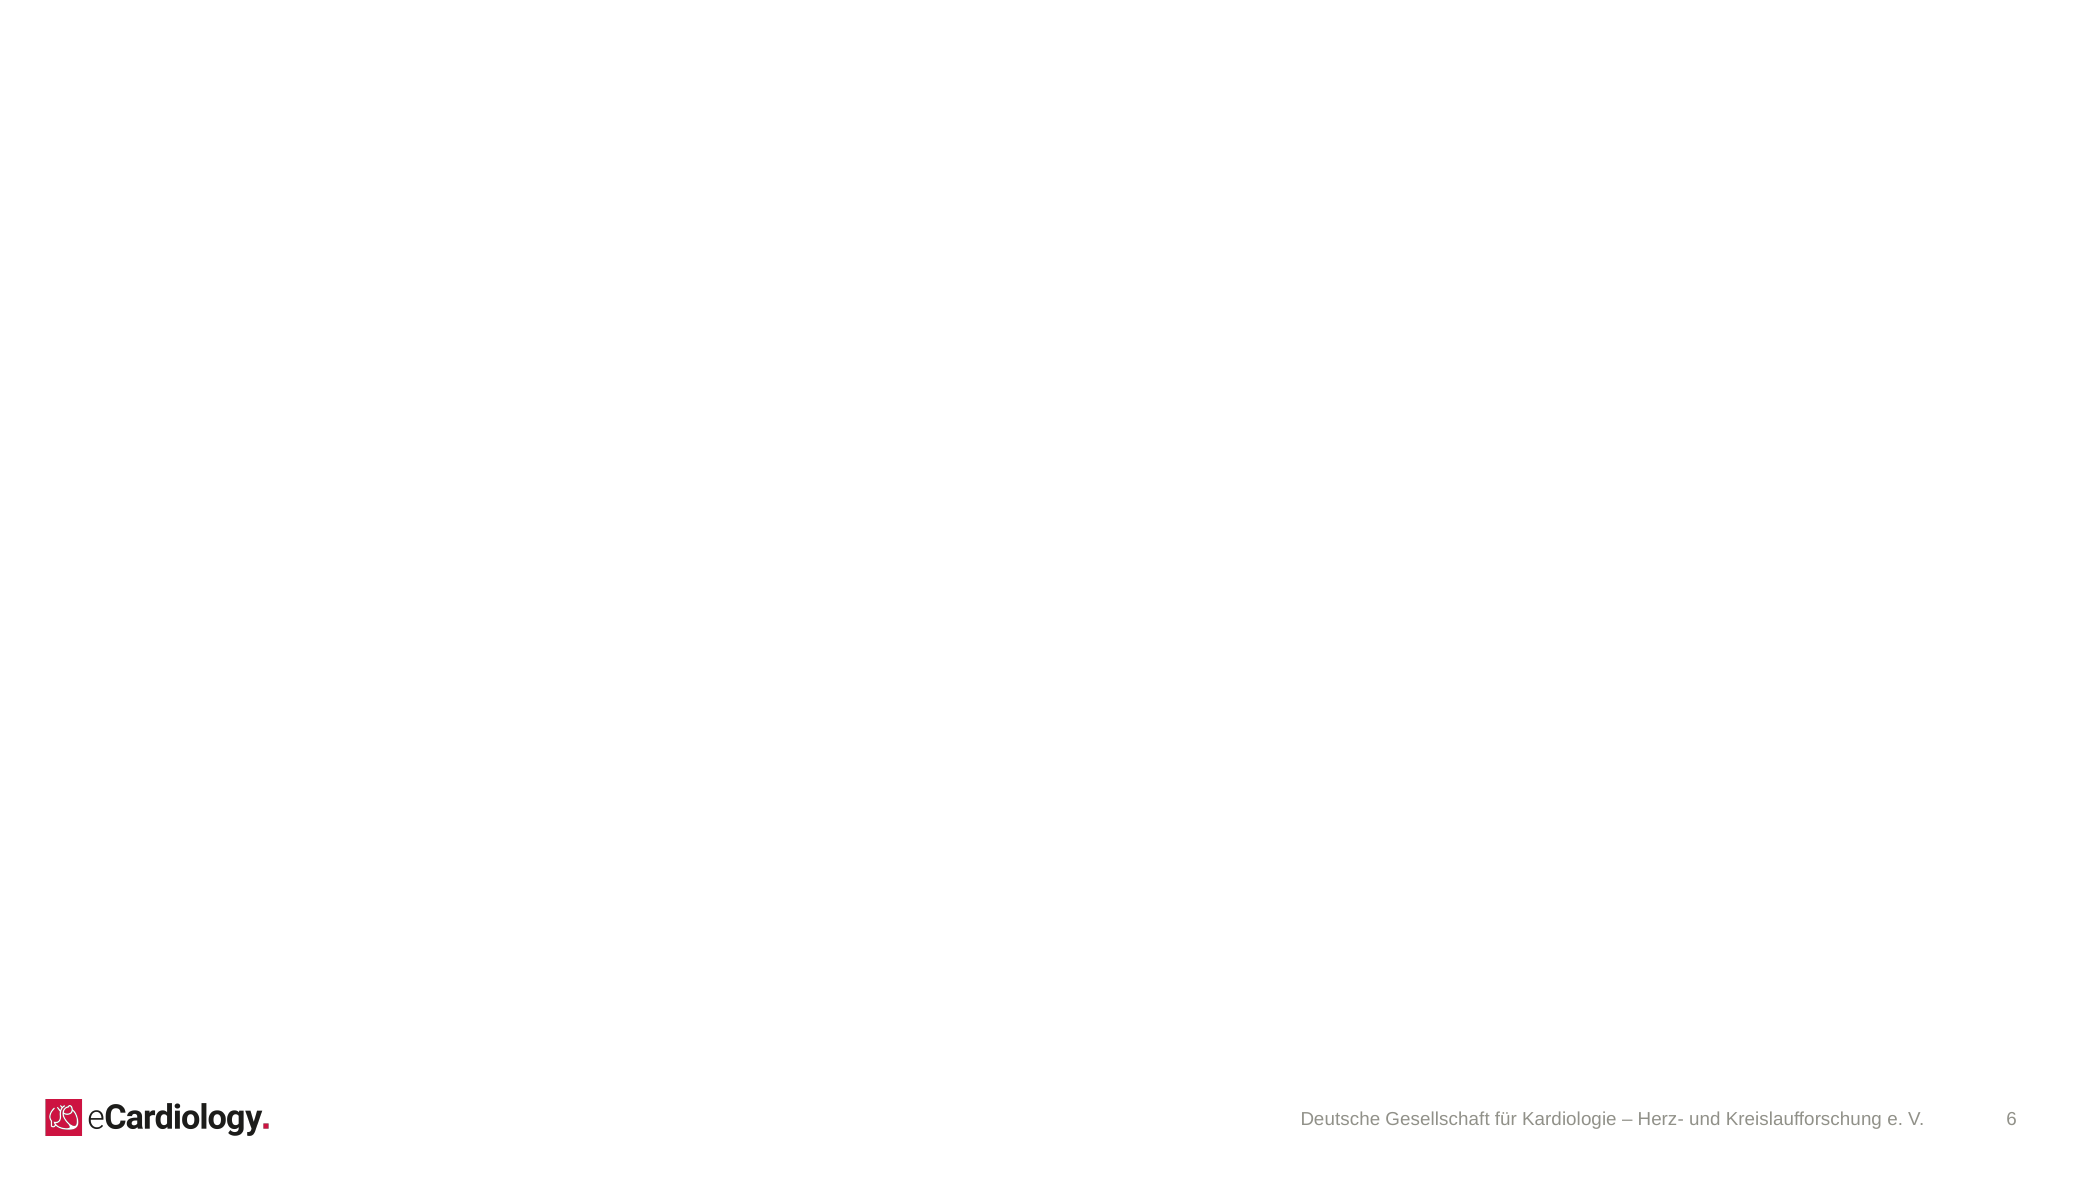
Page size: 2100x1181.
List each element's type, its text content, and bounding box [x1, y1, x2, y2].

footer Deutsche Gesellschaft für Kardiologie – Herz- und Kreislaufforschung e. V. [1085, 1098, 1924, 1137]
slide_number 6 [2006, 1098, 2055, 1137]
picture [45, 1099, 269, 1136]
